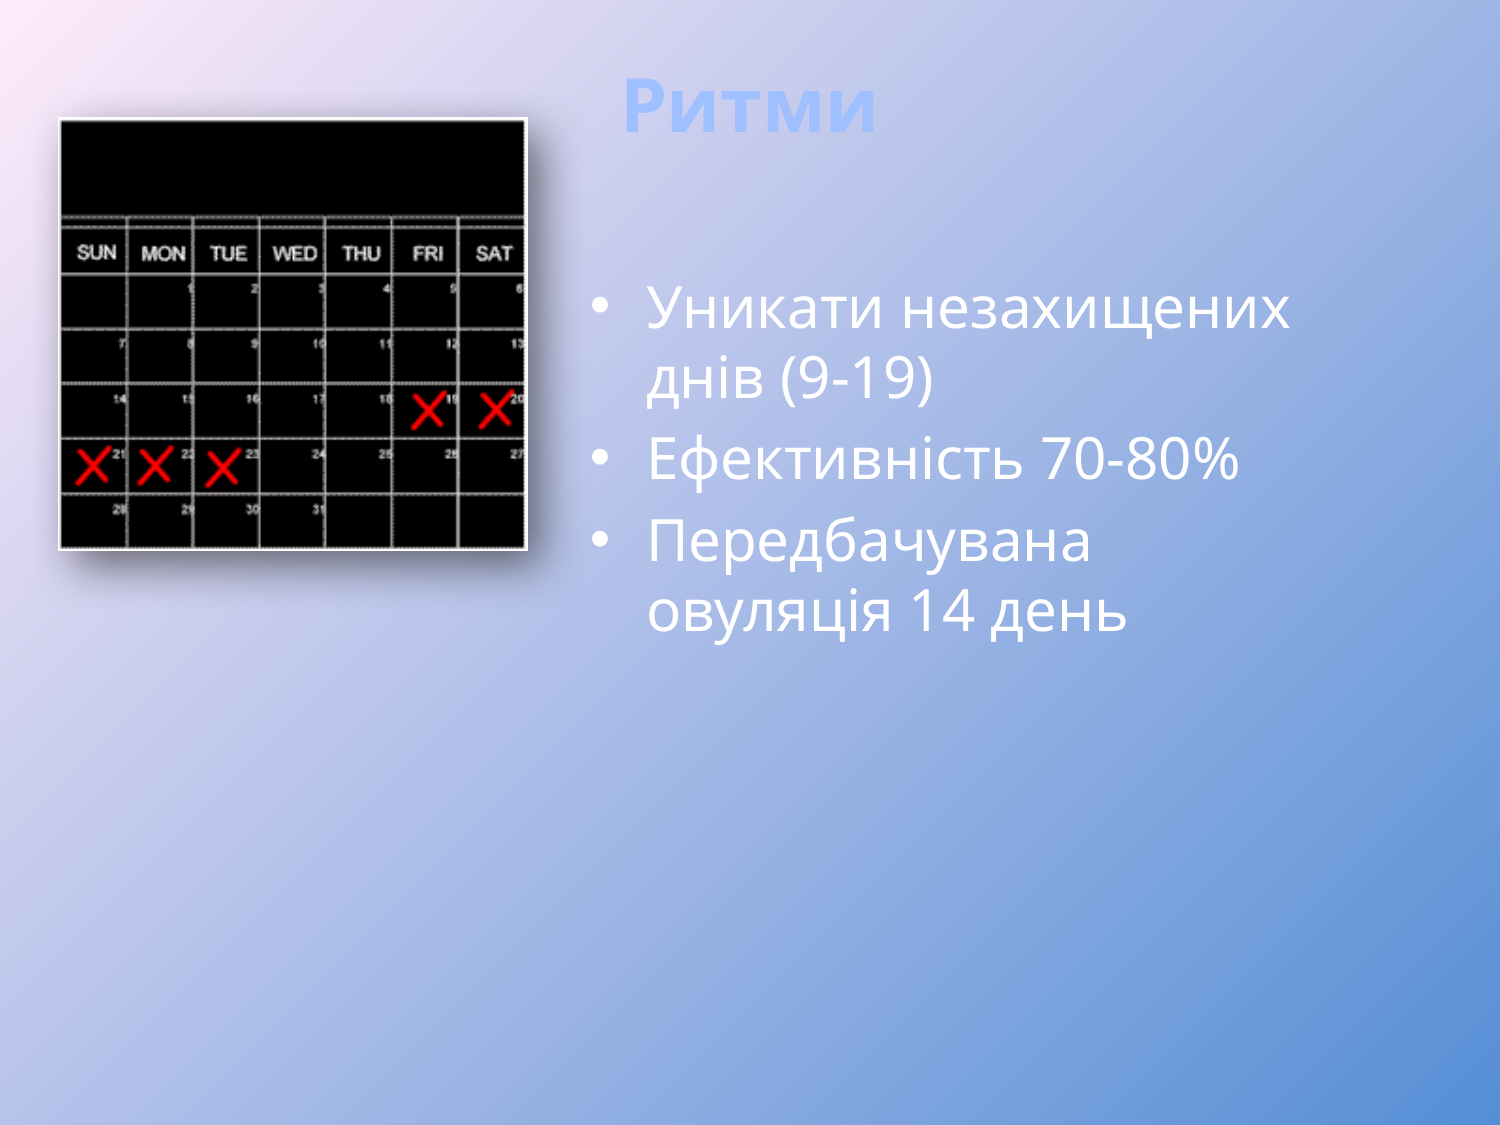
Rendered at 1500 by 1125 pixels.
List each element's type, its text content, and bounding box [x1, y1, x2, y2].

text_box Уникати незахищених днів (9-19) Ефективність 70-80% Передбачувана овуляція 14 день [574, 262, 1365, 850]
picture [58, 116, 528, 551]
text_box Ритми [112, 50, 1388, 238]
